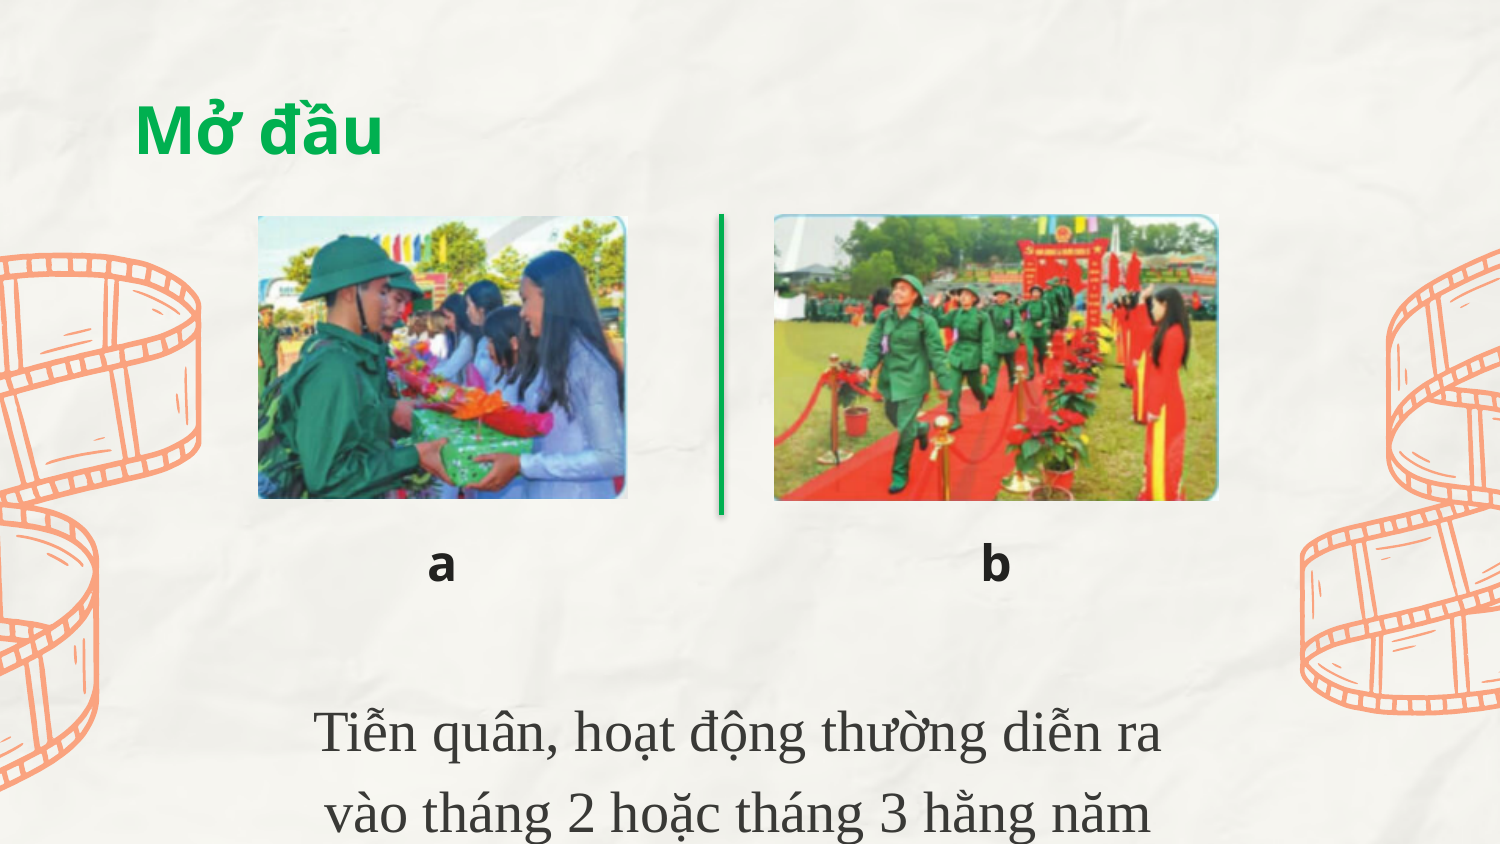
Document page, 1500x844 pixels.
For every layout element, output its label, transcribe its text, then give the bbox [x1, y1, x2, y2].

subtitle Tiễn quân, hoạt động thường diễn ra vào tháng 2 hoặc tháng 3 hằng năm [257, 667, 1219, 762]
picture [774, 214, 1219, 501]
subtitle b [774, 512, 1219, 607]
picture [258, 216, 628, 499]
text_box [252, 214, 633, 508]
text_box [768, 211, 1224, 510]
subtitle a [257, 512, 628, 607]
title Mở đầu [118, 72, 1382, 167]
